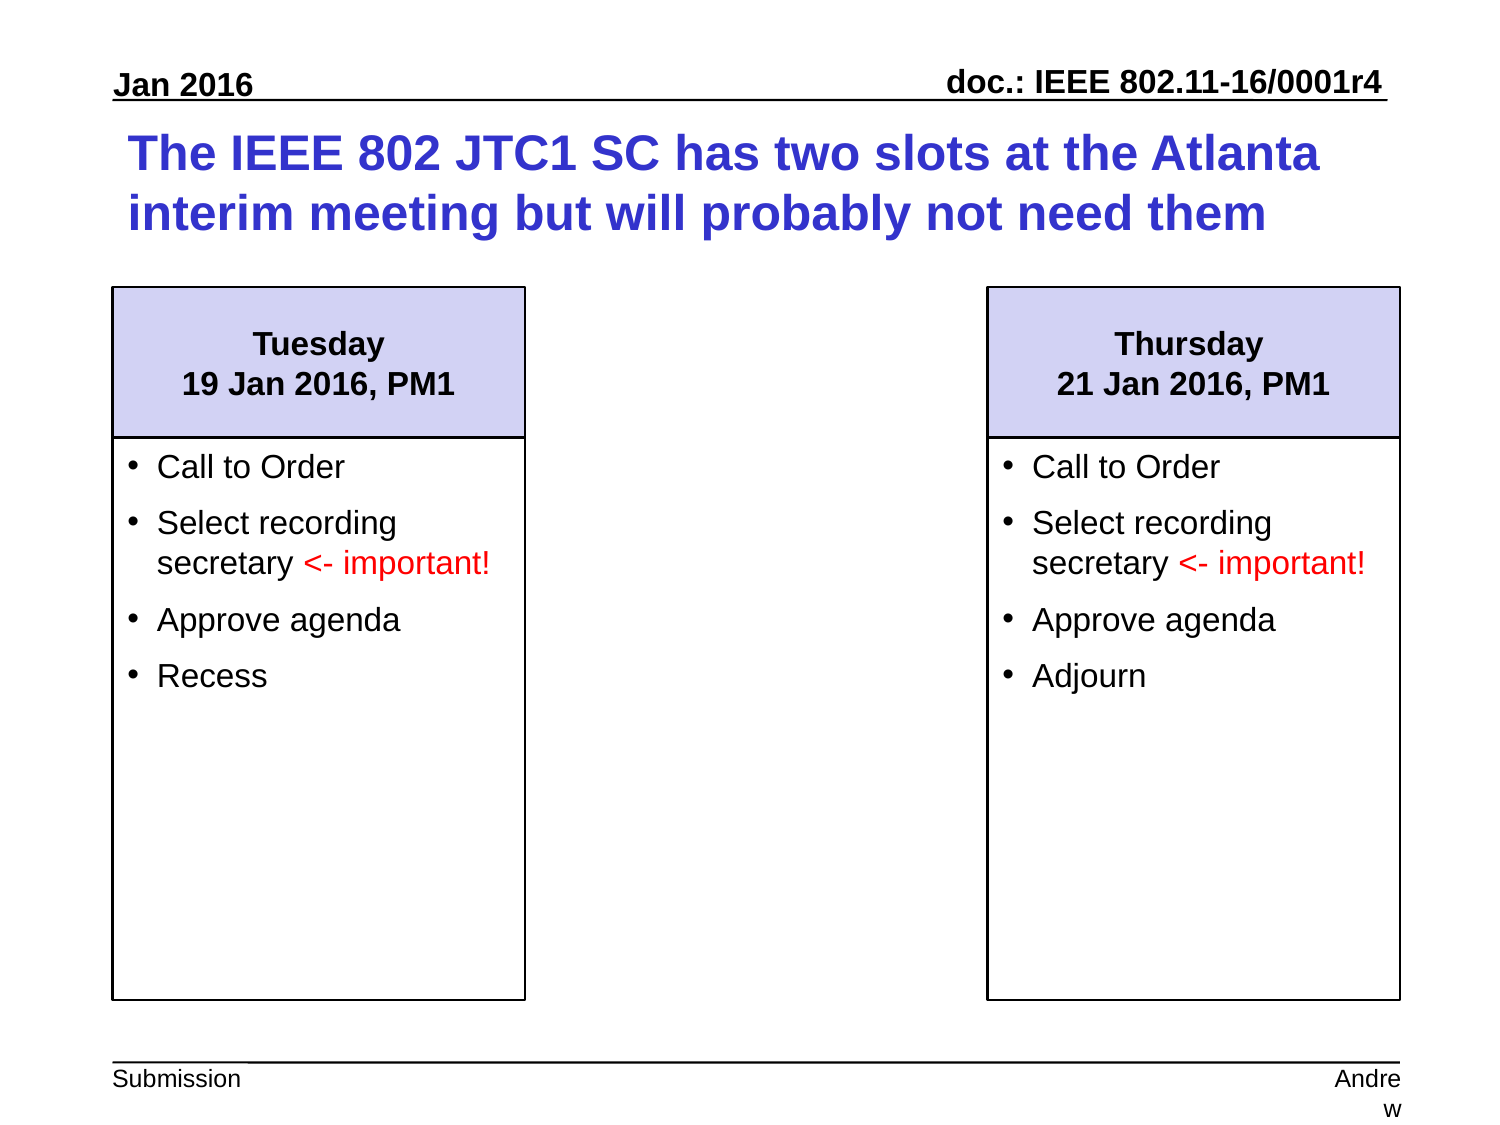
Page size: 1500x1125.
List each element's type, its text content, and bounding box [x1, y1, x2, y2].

text_box Call to Order Select recording secretary <- important! Approve agenda Adjourn [987, 438, 1400, 1000]
text_box Thursday 21 Jan 2016, PM1 [987, 287, 1400, 438]
title The IEEE 802 JTC1 SC has two slots at the Atlanta interim meeting but will probably not need them [112, 112, 1438, 288]
text_box Tuesday 19 Jan 2016, PM1 [112, 287, 525, 438]
text_box Call to Order Select recording secretary <- important! Approve agenda Recess [112, 438, 525, 1000]
text_box [737, 187, 1388, 738]
footer Andrew Myles, Cisco [1320, 1061, 1402, 1093]
